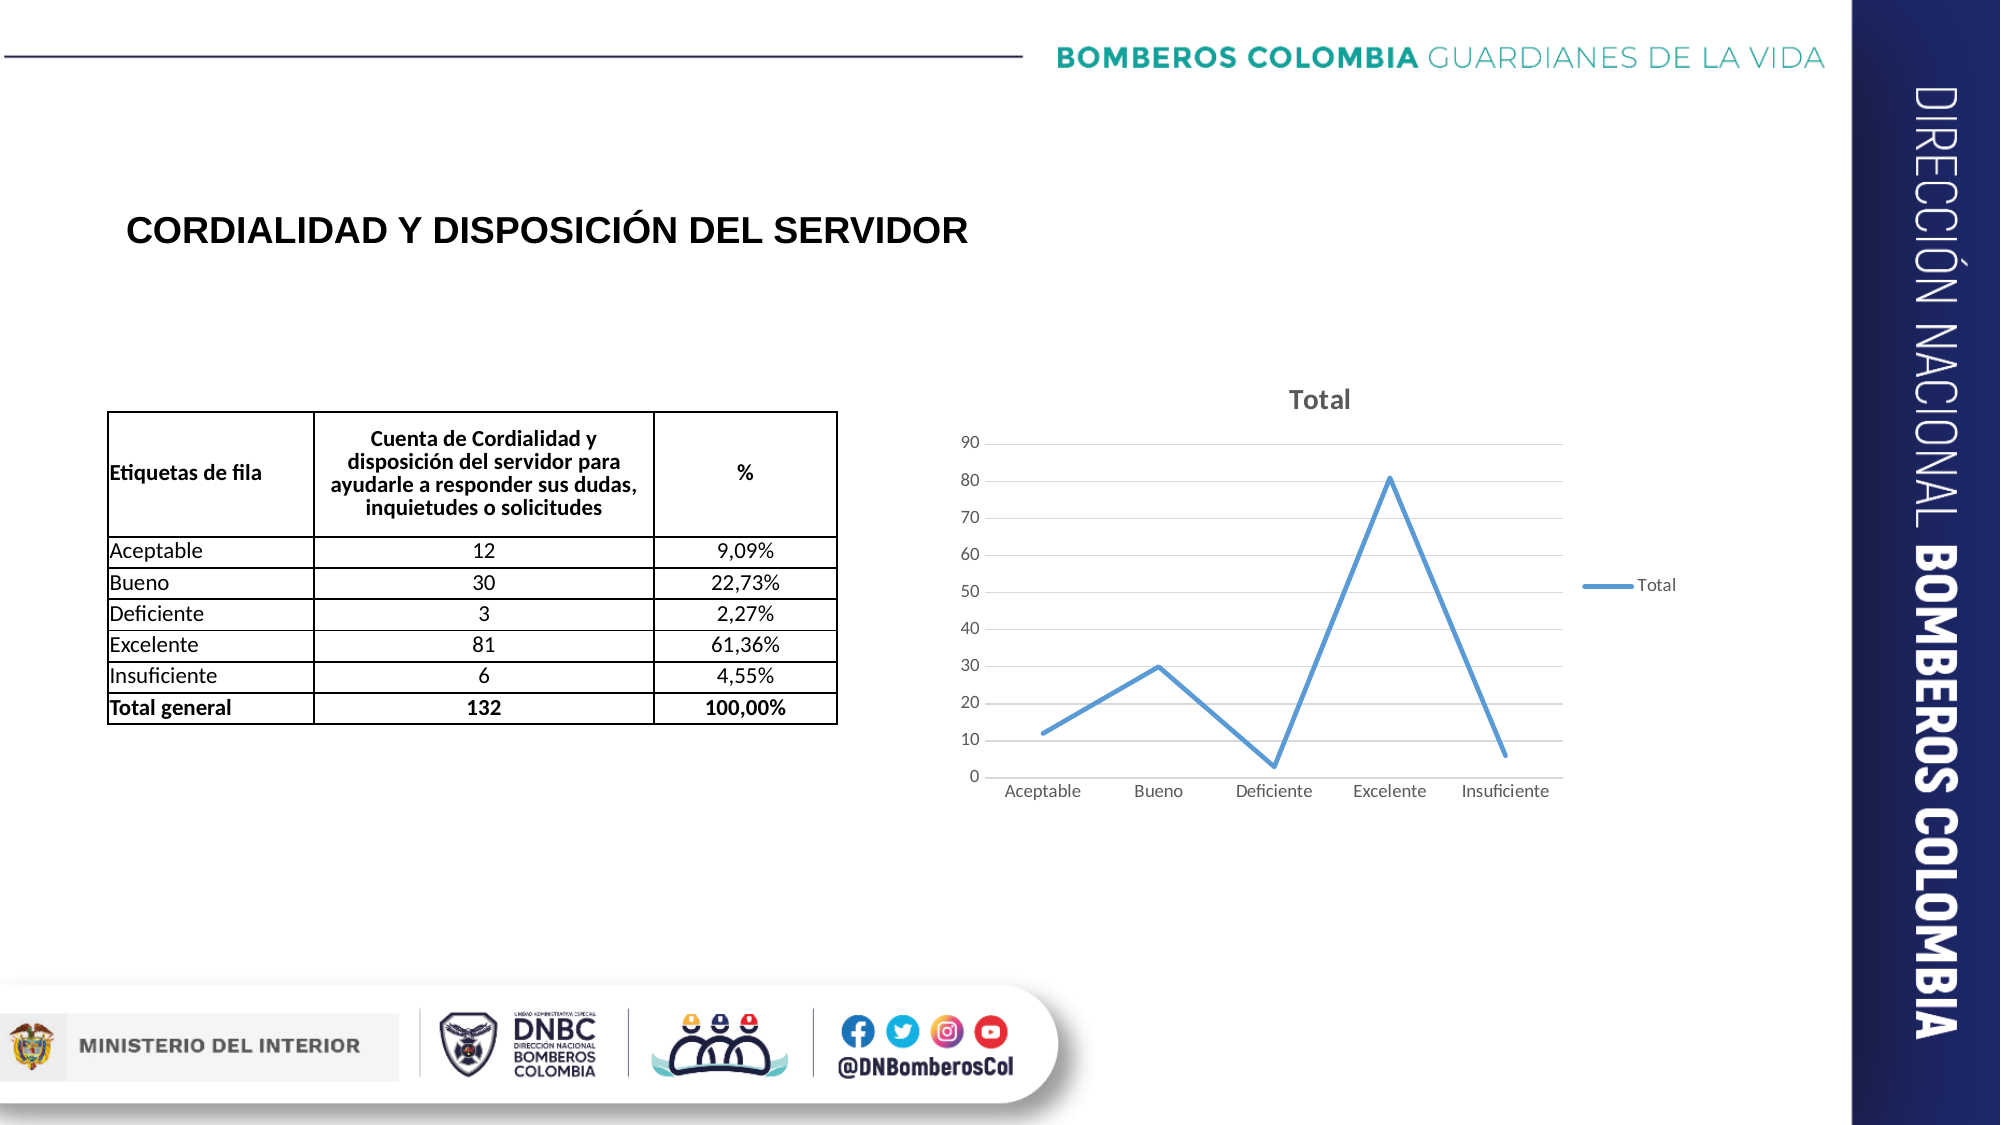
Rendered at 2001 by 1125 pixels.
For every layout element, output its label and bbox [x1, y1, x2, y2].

list [0, 0, 2000, 1125]
chart [945, 361, 1696, 812]
